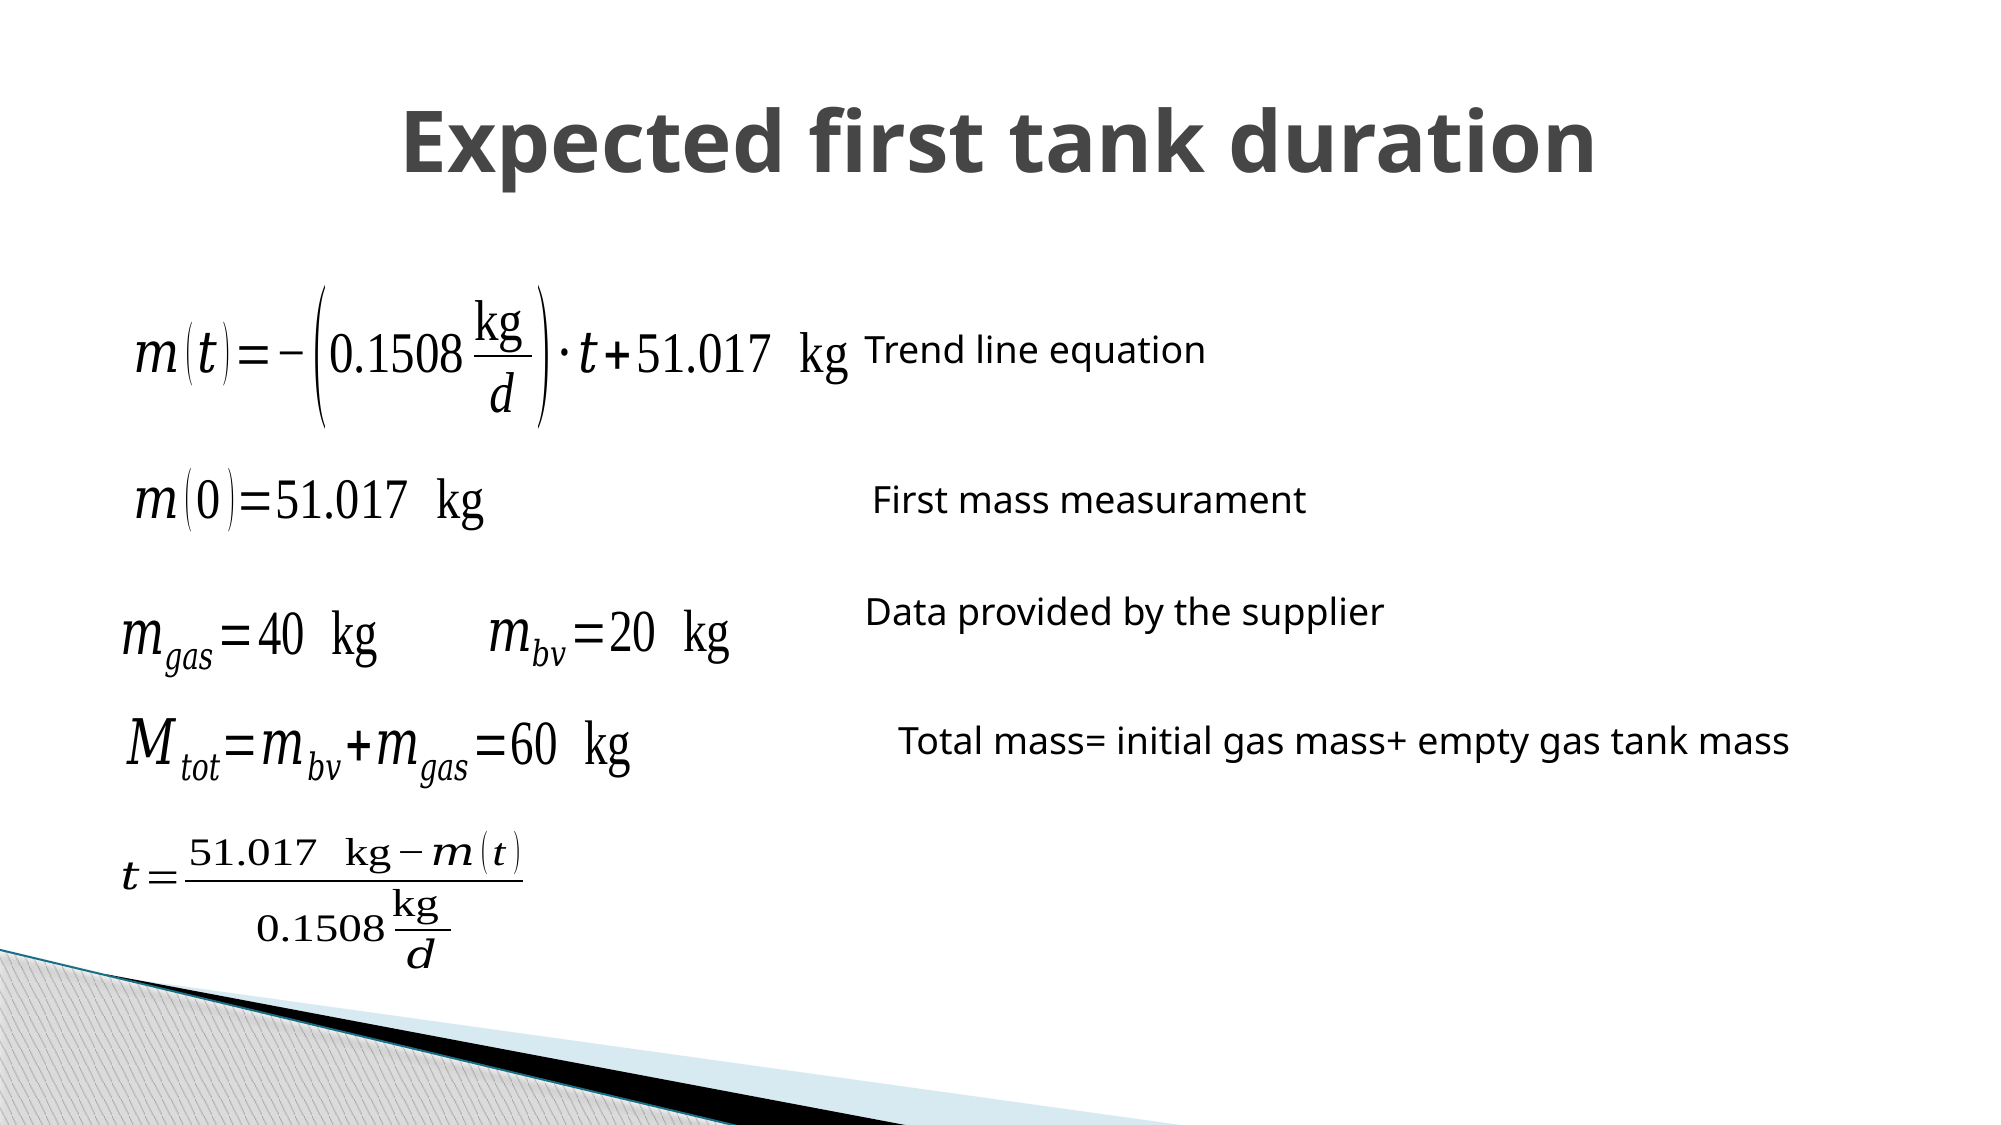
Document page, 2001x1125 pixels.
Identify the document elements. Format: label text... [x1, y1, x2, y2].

text_box First mass measurament [857, 468, 1322, 529]
text_box Trend line equation [849, 318, 1700, 379]
title Expected first tank duration [99, 45, 1900, 233]
text_box Data provided by the supplier [849, 580, 1503, 641]
text_box Total mass= initial gas mass+ empty gas tank mass [883, 709, 1806, 770]
